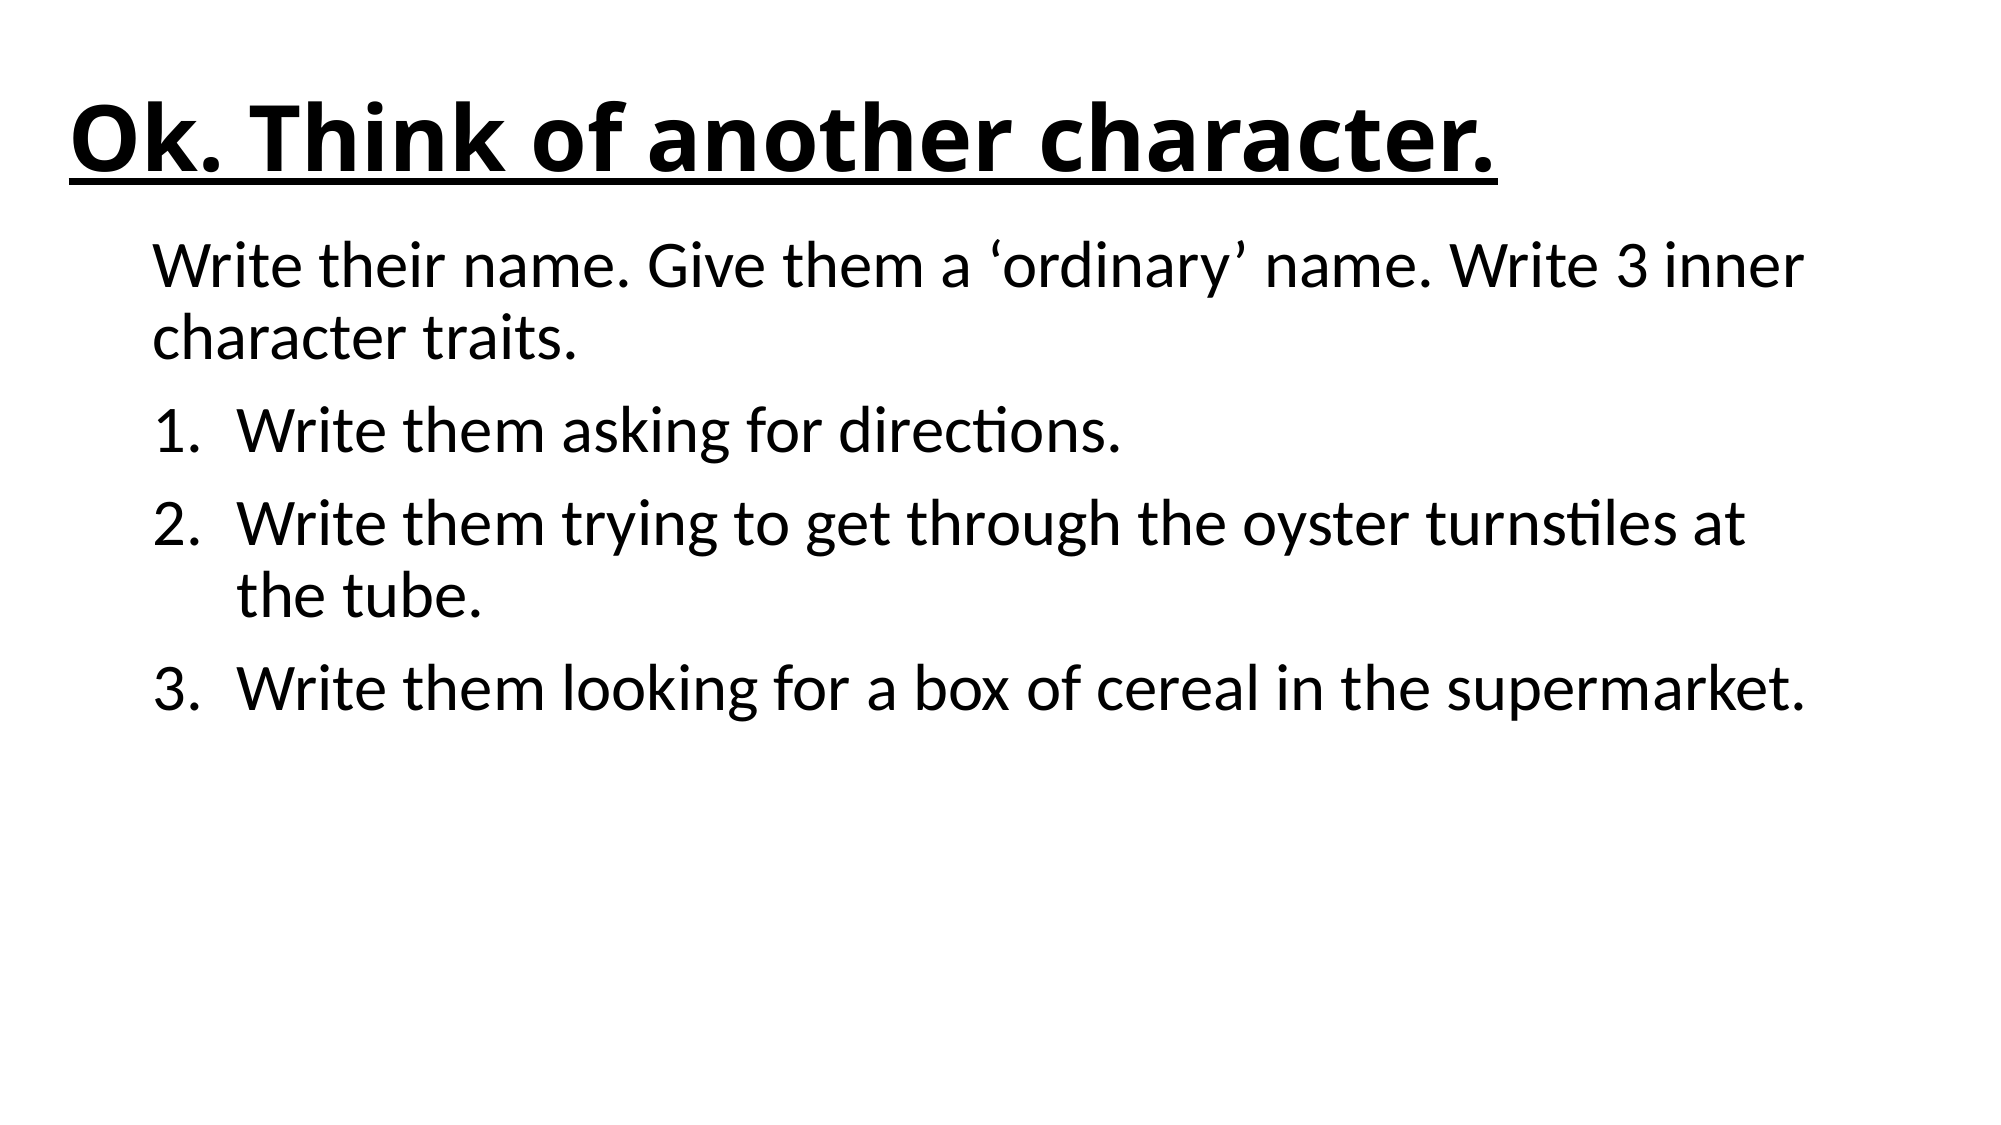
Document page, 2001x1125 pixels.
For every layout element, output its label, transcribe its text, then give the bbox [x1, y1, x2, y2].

title Ok. Think of another character. [53, 33, 1779, 251]
list Write their name. Give them a ‘ordinary’ name. Write 3 inner character traits. Write them asking for directions. Write them trying to get through the oyster turnstiles at the tube. Write them looking for a box of cereal in the supermarket. [137, 222, 1863, 1014]
